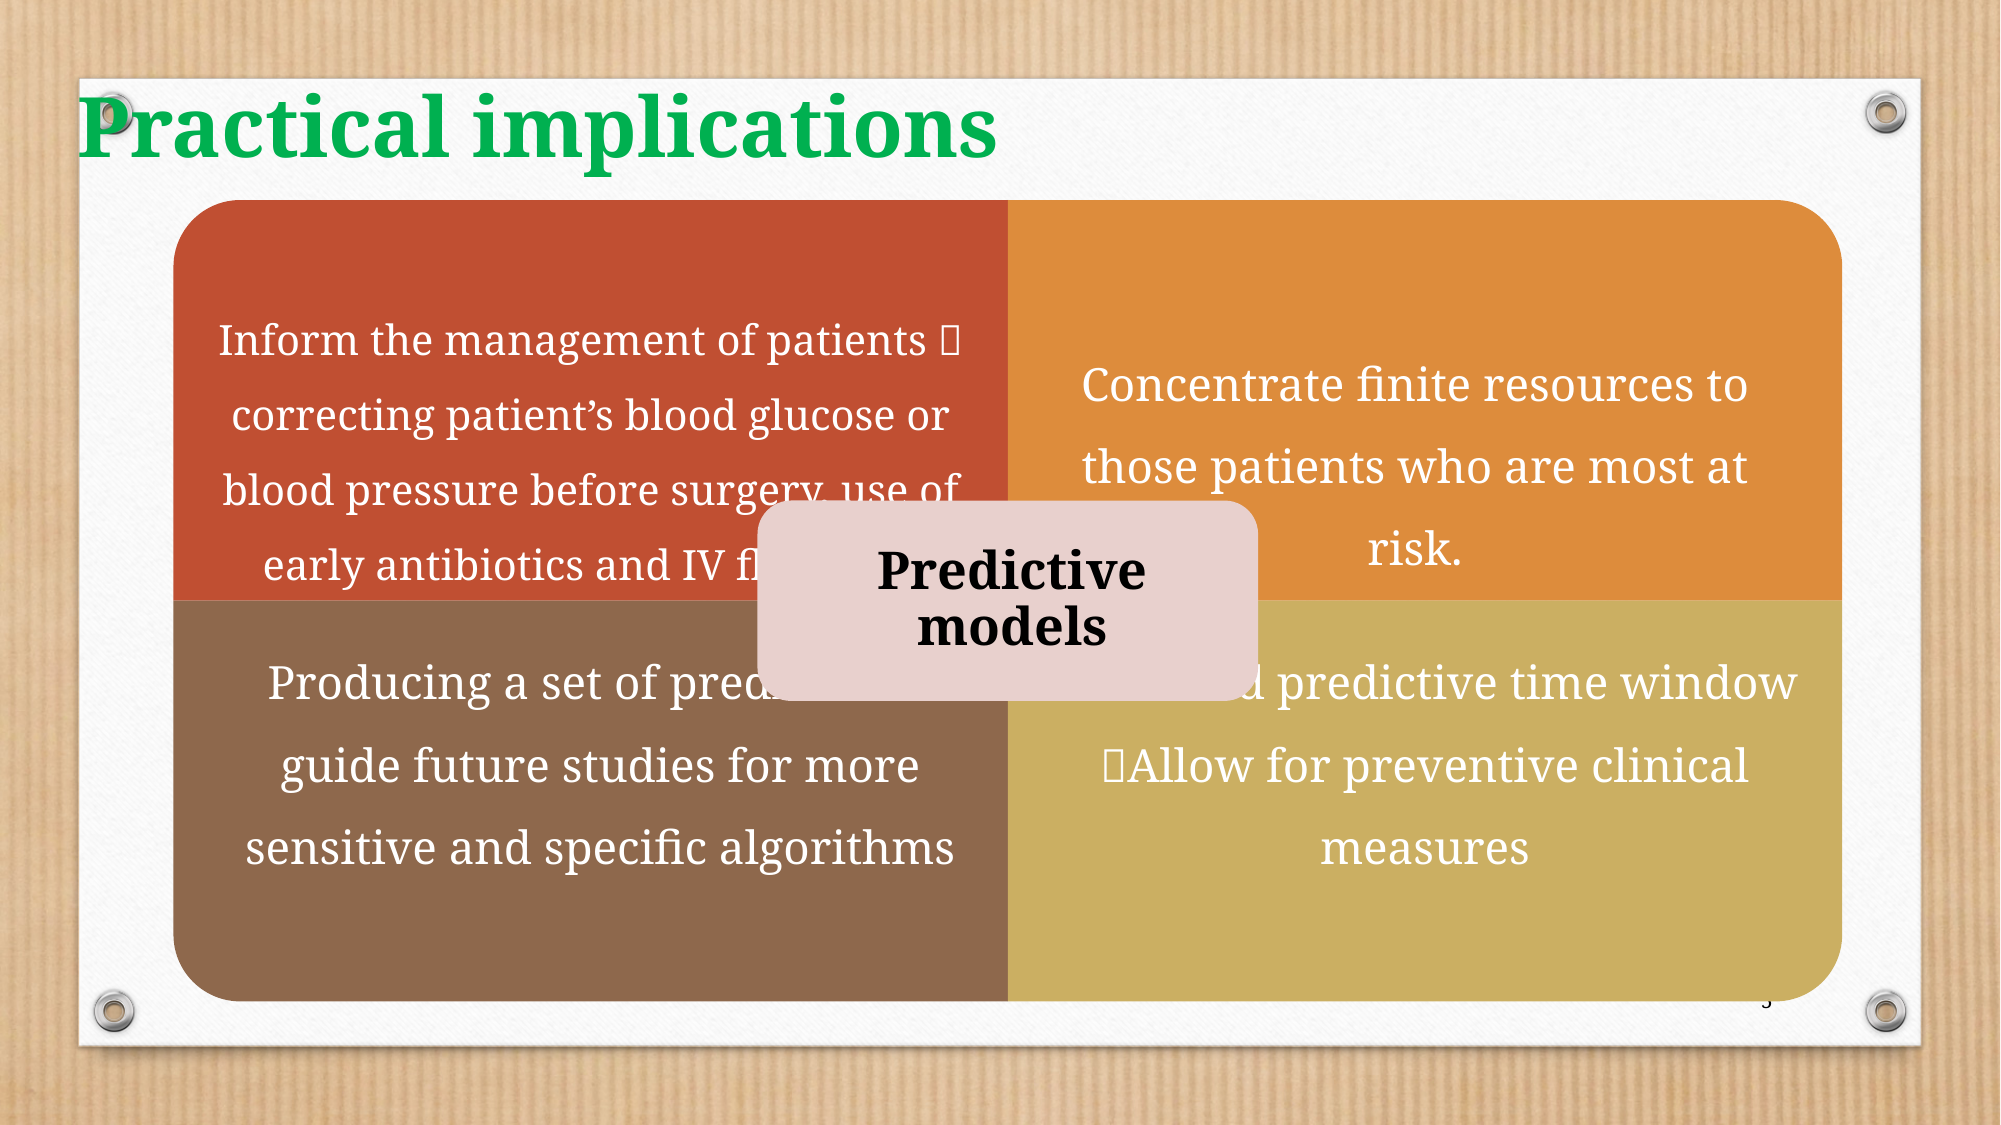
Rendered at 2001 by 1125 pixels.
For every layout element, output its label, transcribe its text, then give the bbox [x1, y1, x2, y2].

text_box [173, 199, 1843, 1002]
picture [0, 0, 2001, 1125]
slide_number 5 [1698, 1002, 1788, 1025]
title Practical implications [0, 64, 1222, 185]
